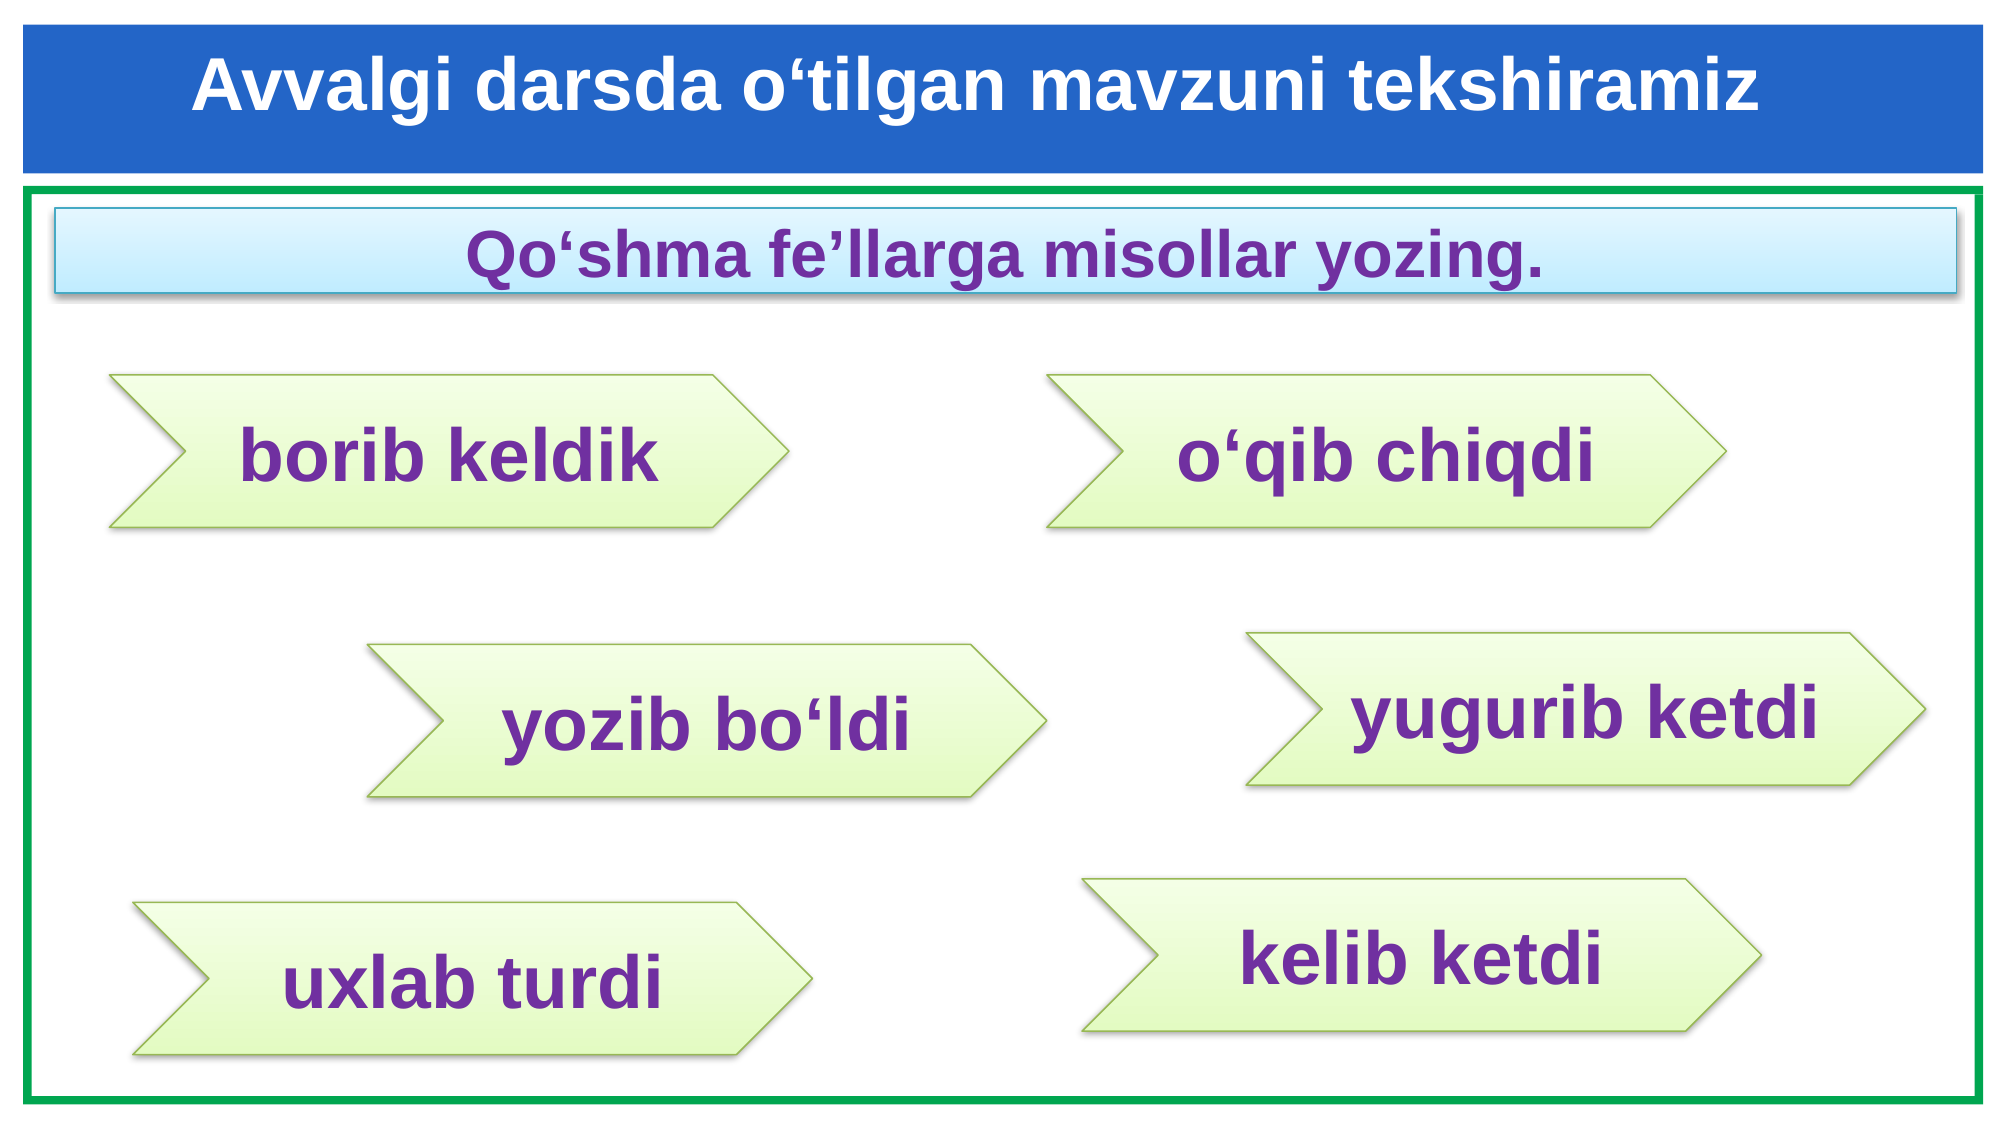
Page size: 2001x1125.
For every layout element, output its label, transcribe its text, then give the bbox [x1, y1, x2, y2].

text_box uxlab turdi [132, 901, 814, 1056]
text_box yozib bo‘ldi [366, 643, 1048, 798]
text_box yugurib ketdi [1245, 632, 1927, 786]
text_box Qo‘shma fe’llarga misollar yozing. [54, 207, 1957, 294]
text_box borib keldik [108, 374, 790, 529]
text_box kelib ketdi [1081, 878, 1763, 1032]
text_box Avvalgi darsda o‘tilgan mavzuni tekshiramiz [100, 41, 1853, 151]
text_box o‘qib chiqdi [1046, 374, 1728, 529]
